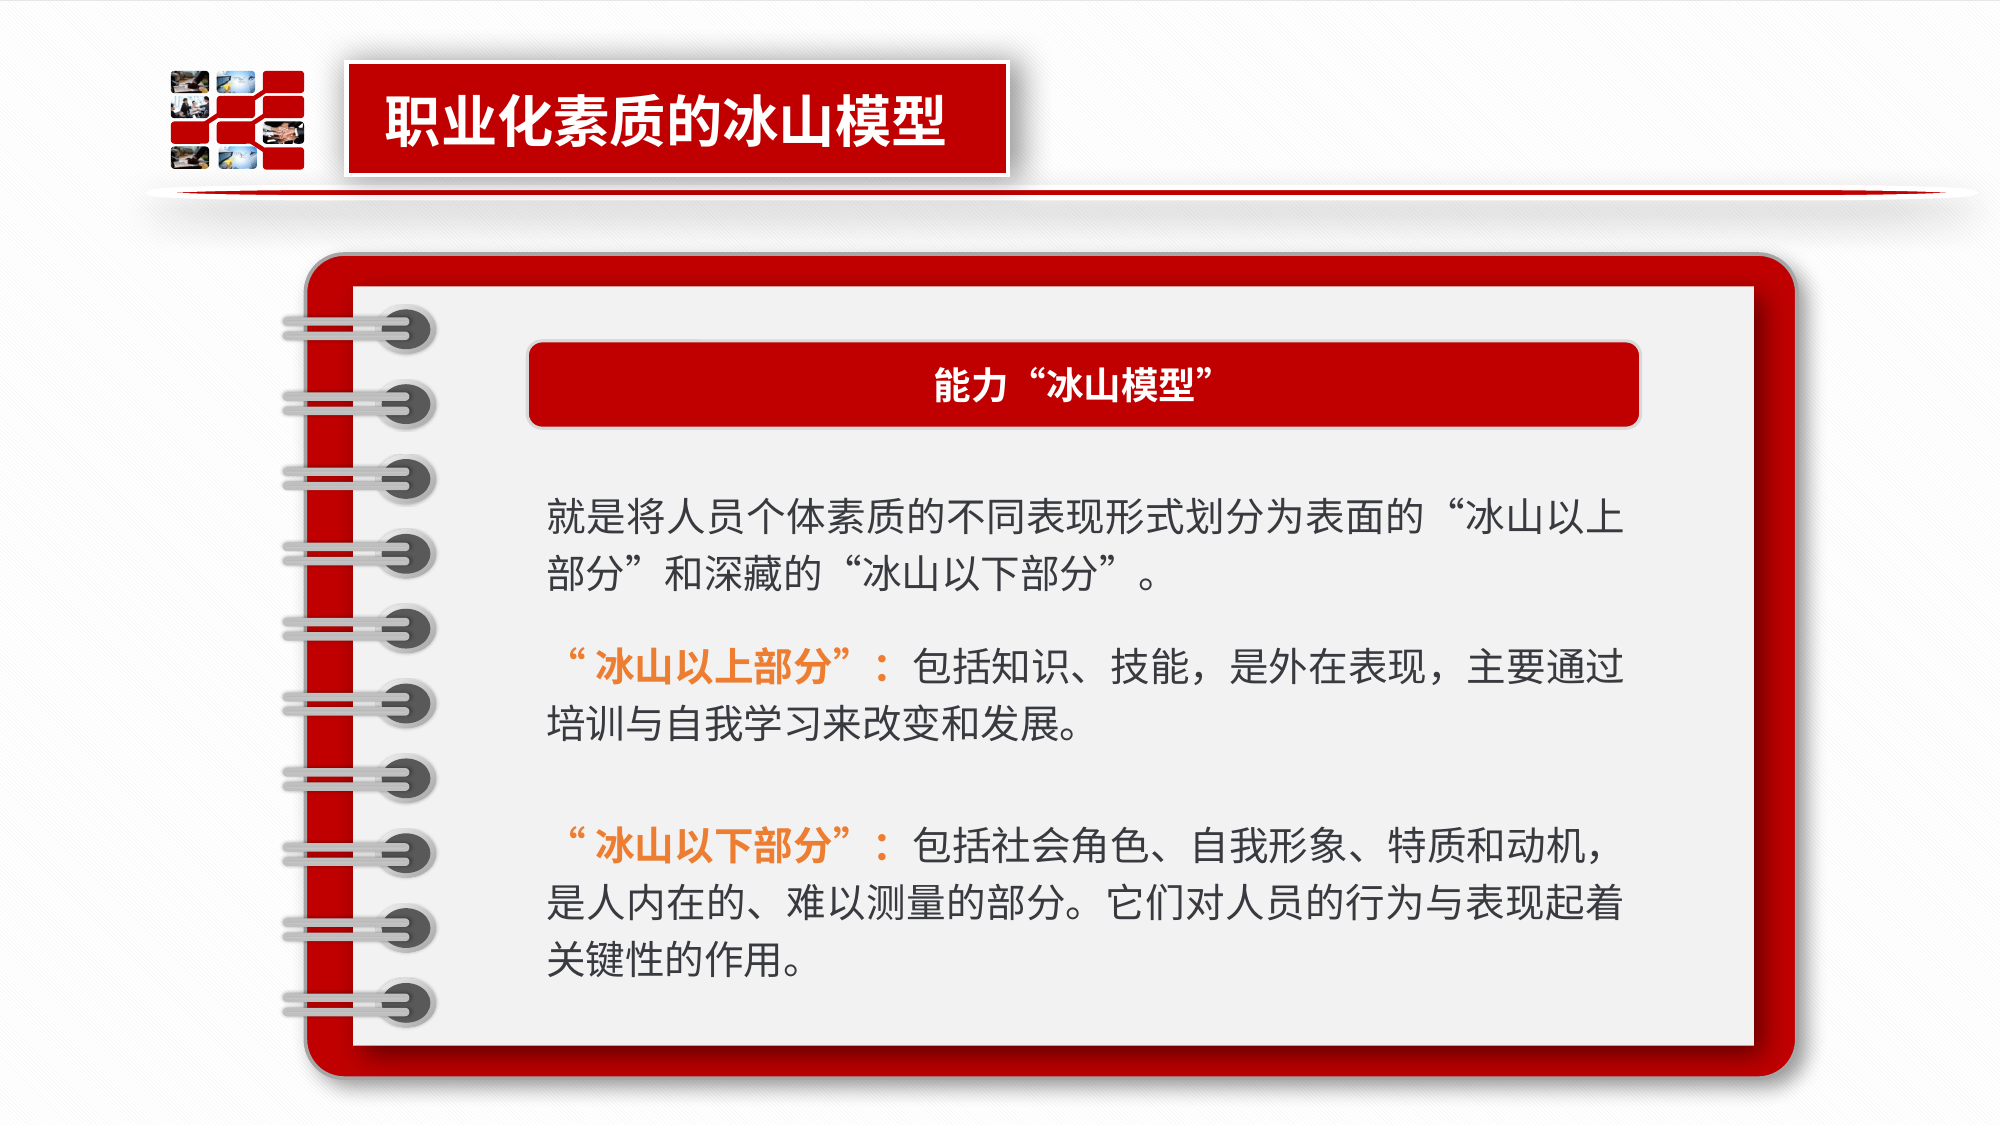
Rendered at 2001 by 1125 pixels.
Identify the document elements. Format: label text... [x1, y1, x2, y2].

text_box “冰山以上部分”：包括知识、技能，是外在表现，主要通过培训与自我学习来改变和发展。 [531, 624, 628, 754]
text_box “冰山以下部分”：包括社会角色、自我形象、特质和动机，是人内在的、难以测量的部分。它们对人员的行为与表现起着关键性的作用。 [531, 803, 628, 990]
picture [170, 95, 210, 119]
text_box “冰山以上部分”：包括知识、技能，是外在表现，主要通过培训与自我学习来改变和发展。 [1453, 624, 1641, 754]
text_box 能力“冰山模型” [1453, 339, 1642, 430]
picture [262, 121, 305, 144]
picture [170, 146, 210, 169]
text_box “冰山以下部分”：包括社会角色、自我形象、特质和动机，是人内在的、难以测量的部分。它们对人员的行为与表现起着关键性的作用。 [1453, 803, 1641, 990]
text_box 职业化素质的冰山模型 [369, 79, 628, 162]
picture [170, 70, 210, 94]
picture [218, 146, 257, 169]
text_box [628, 0, 1453, 1125]
text_box [346, 62, 628, 176]
text_box 就是将人员个体素质的不同表现形式划分为表面的“冰山以上部分”和深藏的“冰山以下部分”。 [531, 474, 628, 604]
text_box 就是将人员个体素质的不同表现形式划分为表面的“冰山以上部分”和深藏的“冰山以下部分”。 [1453, 474, 1641, 604]
picture [216, 70, 256, 94]
text_box 能力“冰山模型” [526, 339, 628, 430]
